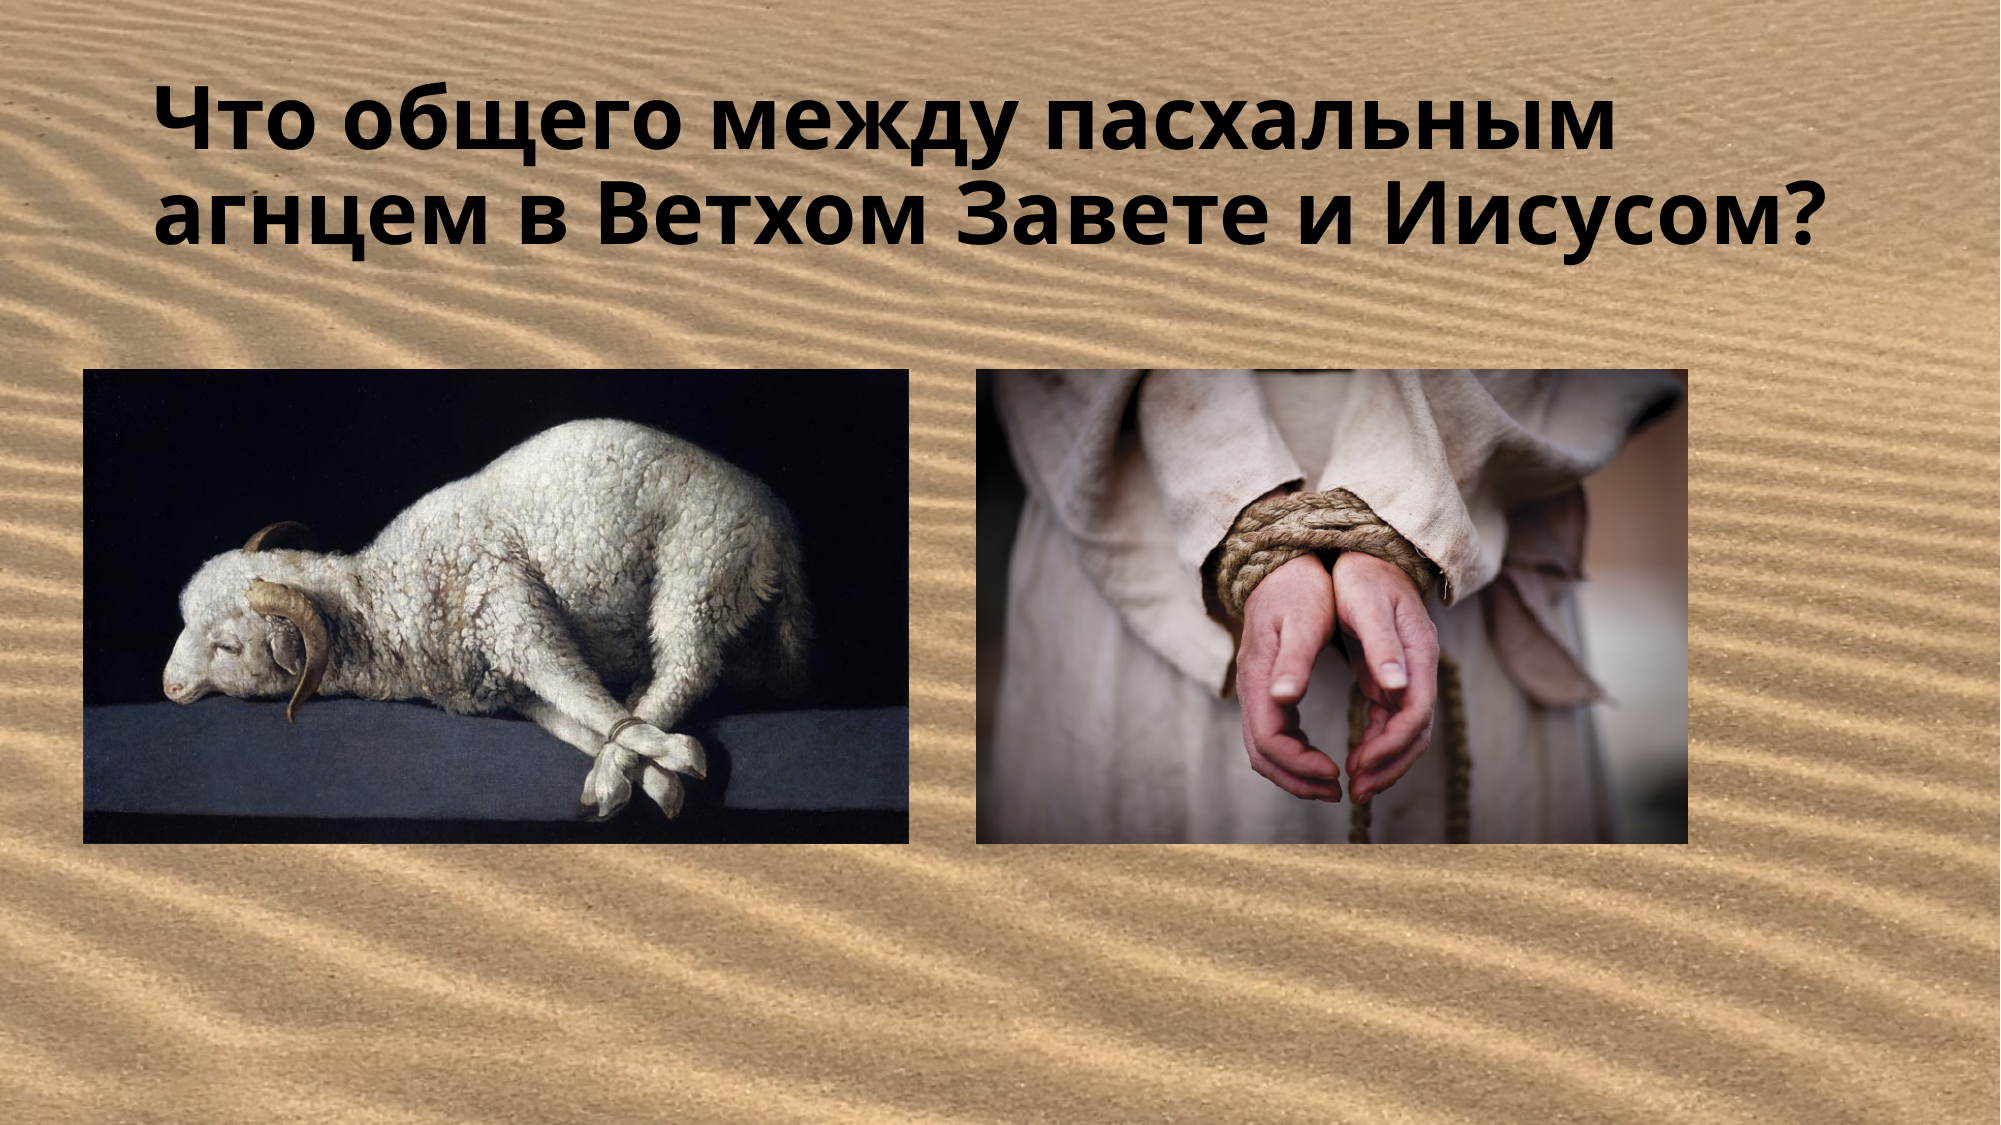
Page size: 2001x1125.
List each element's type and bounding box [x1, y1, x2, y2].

list [976, 369, 1688, 844]
picture [0, 0, 2000, 1125]
